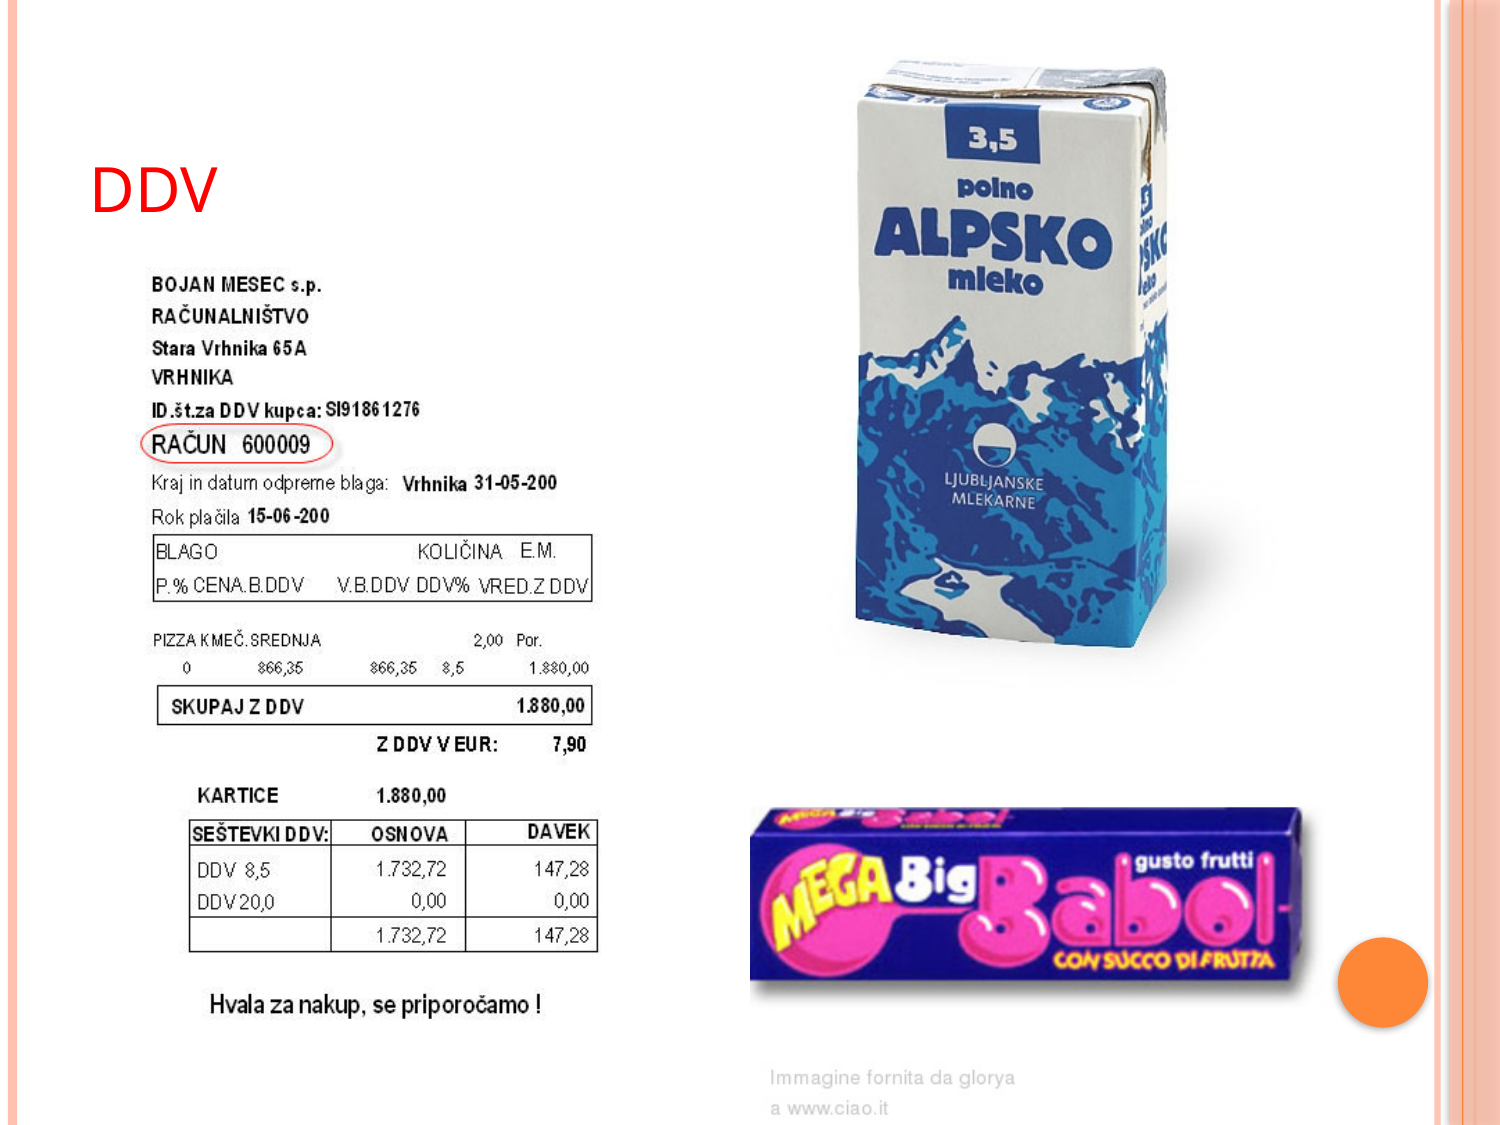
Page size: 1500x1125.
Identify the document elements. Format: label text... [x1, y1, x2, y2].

title DDV [75, 45, 637, 233]
picture [135, 0, 1353, 1125]
